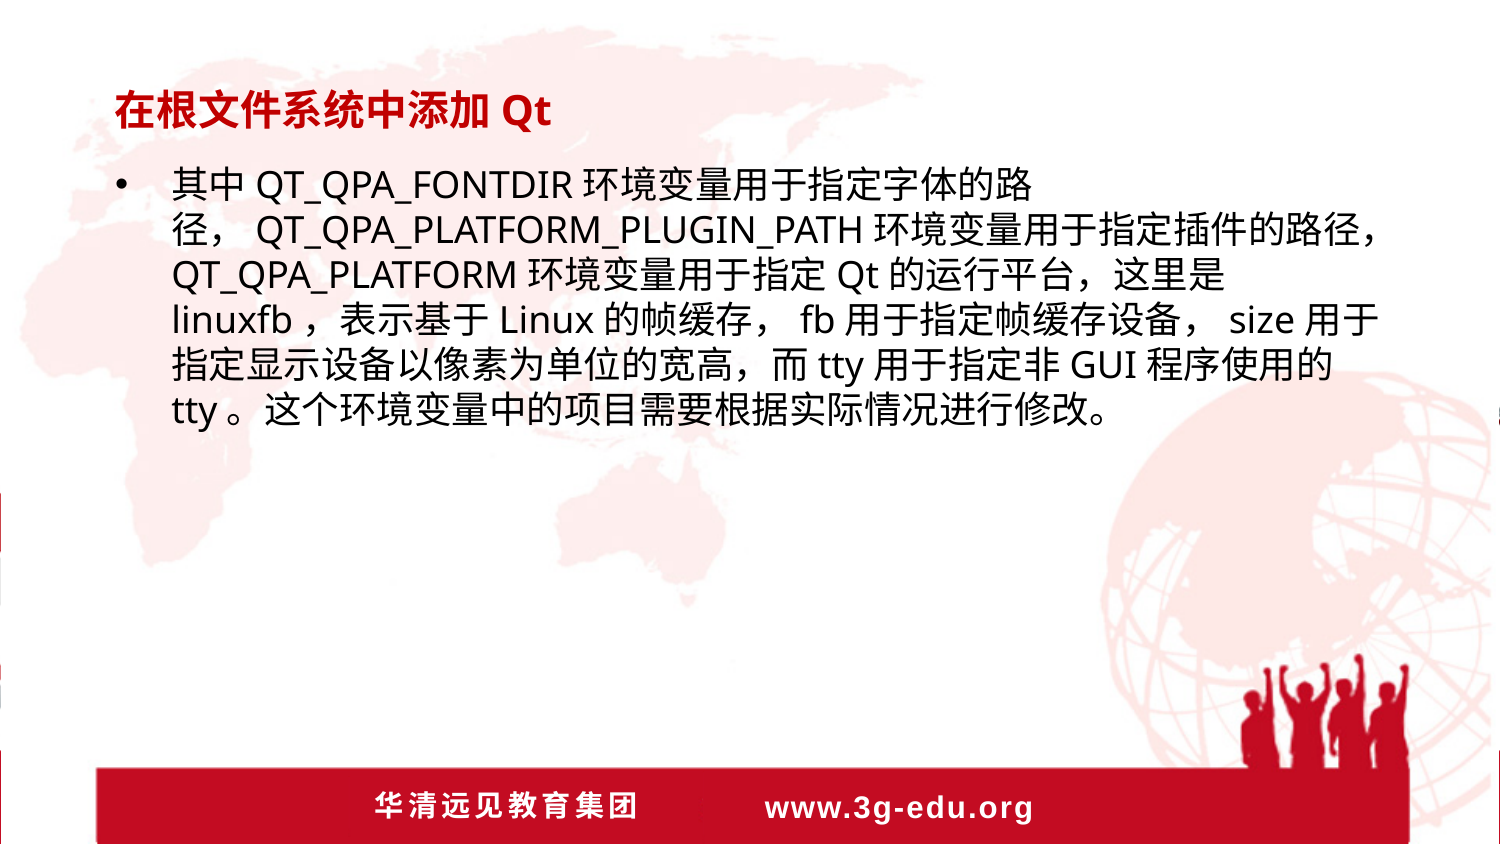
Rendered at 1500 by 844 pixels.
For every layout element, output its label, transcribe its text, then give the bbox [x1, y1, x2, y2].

list 其中QT_QPA_FONTDIR环境变量用于指定字体的路径，QT_QPA_PLATFORM_PLUGIN_PATH环境变量用于指定插件的路径，QT_QPA_PLATFORM环境变量用于指定Qt的运行平台，这里是linuxfb，表示基于Linux的帧缓存，fb用于指定帧缓存设备，size用于指定显示设备以像素为单位的宽高，而tty用于指定非GUI程序使用的tty。这个环境变量中的项目需要根据实际情况进行修改。 [100, 153, 1412, 765]
list 在根文件系统中添加Qt [100, 76, 1117, 139]
picture [0, 0, 1500, 844]
